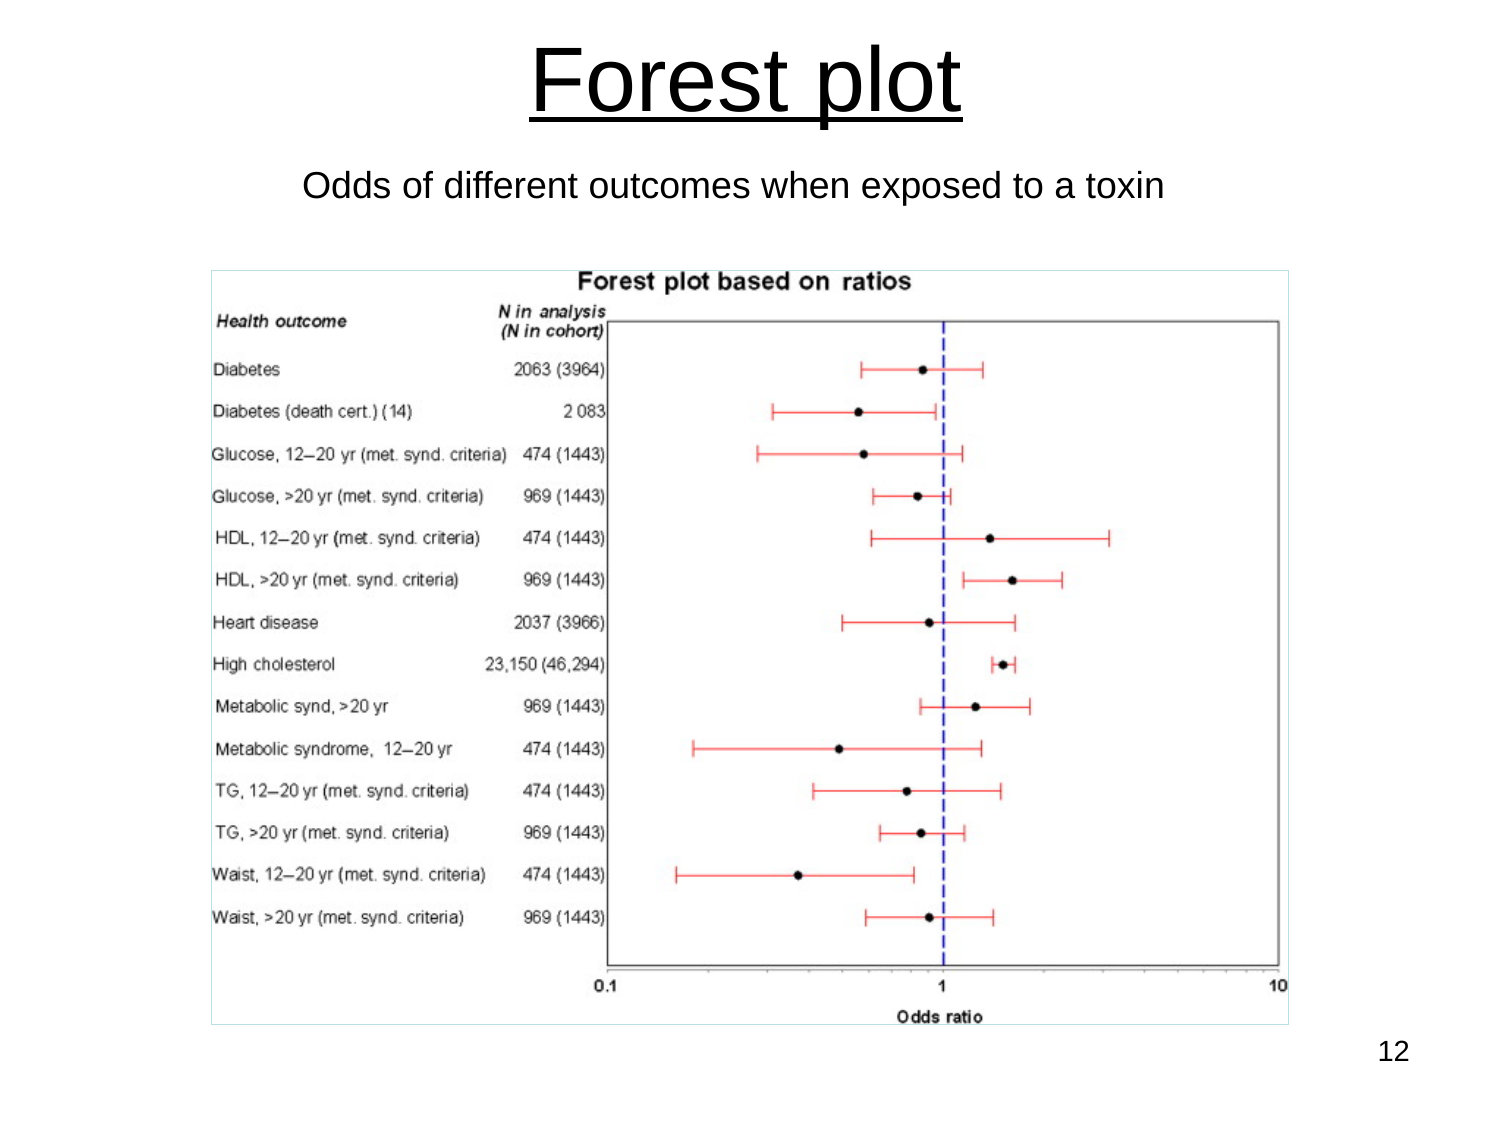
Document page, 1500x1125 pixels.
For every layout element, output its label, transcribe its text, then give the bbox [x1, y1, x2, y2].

picture [211, 269, 1289, 1025]
title Forest plot [70, 5, 1422, 145]
slide_number 12 [1074, 1024, 1426, 1103]
text_box Odds of different outcomes when exposed to a toxin [287, 153, 1250, 214]
